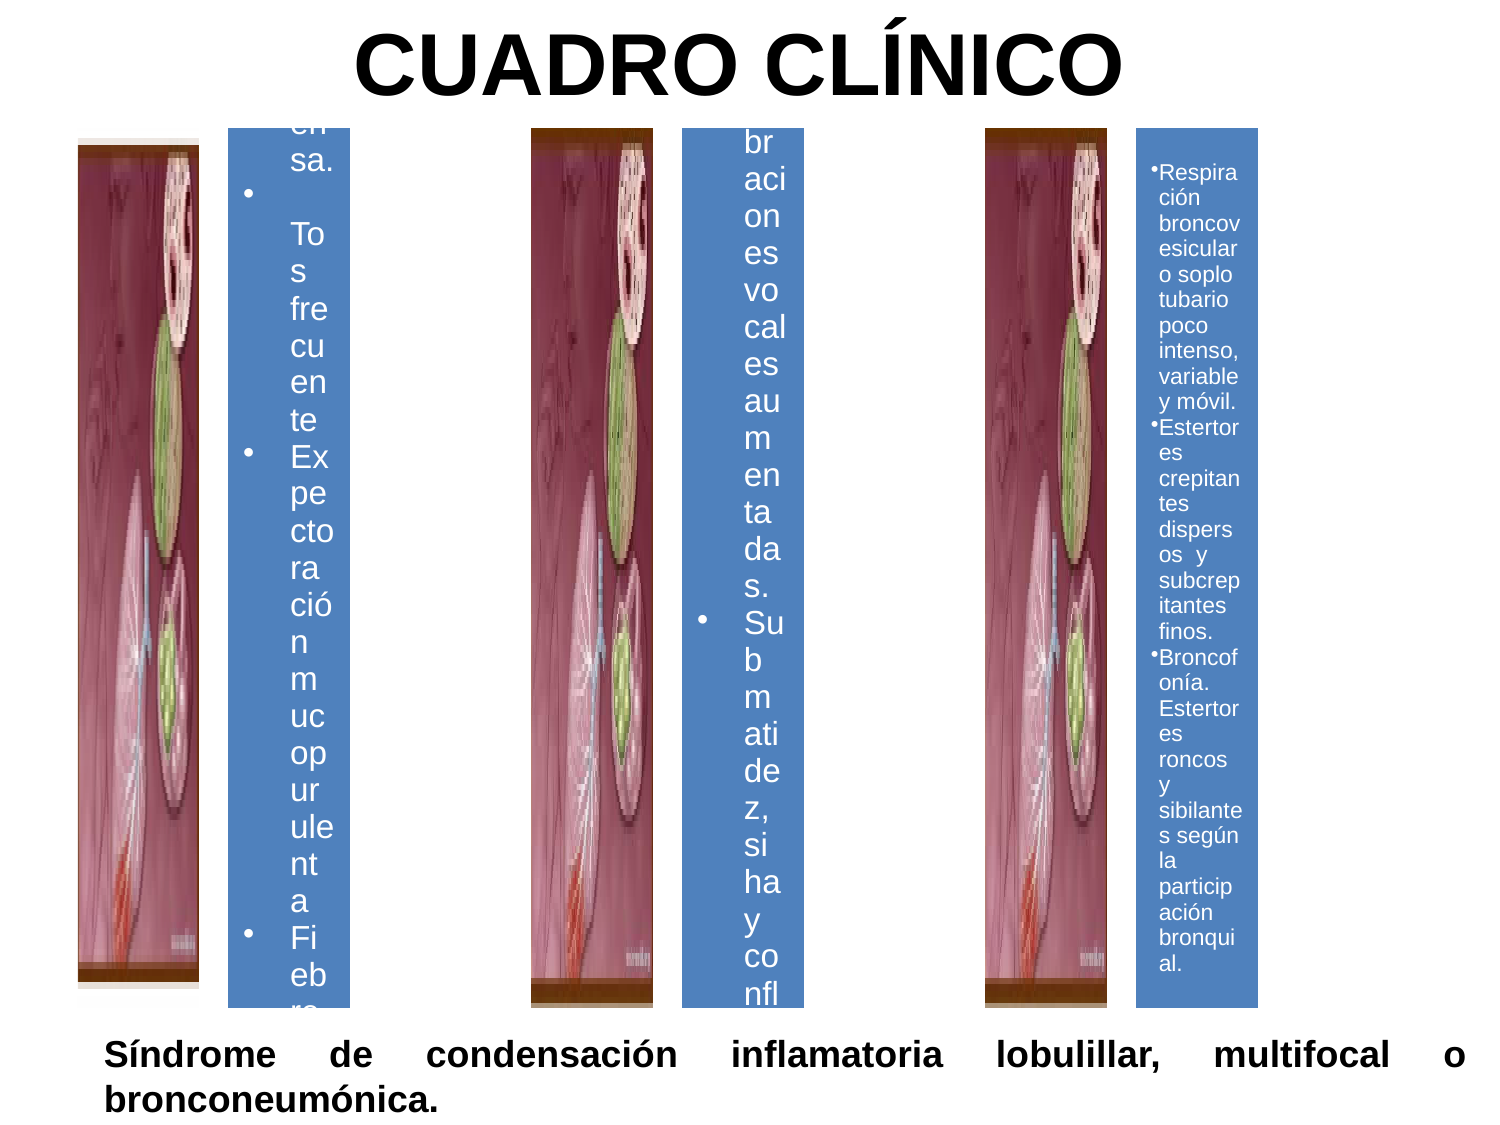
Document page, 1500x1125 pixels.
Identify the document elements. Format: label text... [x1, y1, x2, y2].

title CUADRO CLÍNICO [64, 0, 1415, 122]
text_box Síndrome de condensación inflamatoria lobulillar, multifocal o bronconeumónica. [88, 1023, 1483, 1125]
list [74, 125, 1412, 1011]
